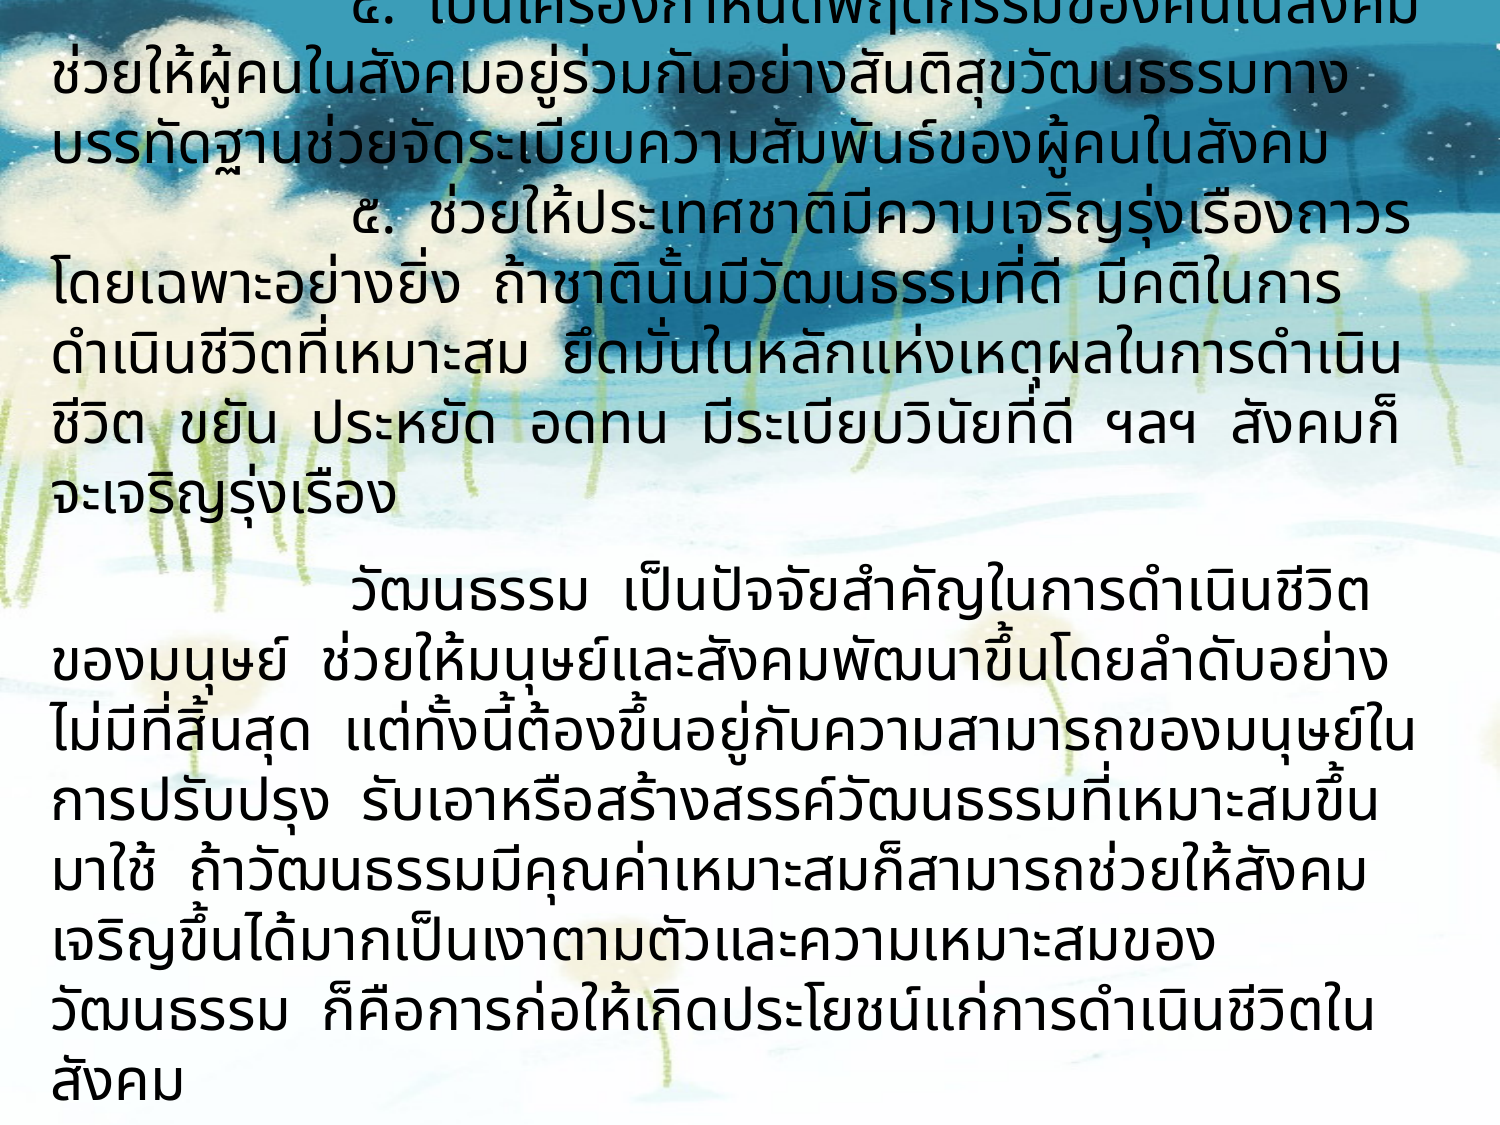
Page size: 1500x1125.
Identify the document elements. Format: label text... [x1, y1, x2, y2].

picture [0, 0, 1500, 1125]
text_box ๔. เป็นเครื่องกำหนดพฤติกรรมของคนในสังคม ช่วยให้ผู้คนในสังคมอยู่ร่วมกันอย่างสันติสุขวัฒนธรรมทางบรรทัดฐานช่วยจัดระเบียบความสัมพันธ์ของผู้คนในสังคม ๕. ช่วยให้ประเทศชาติมีความเจริญรุ่งเรืองถาวร โดยเฉพาะอย่างยิ่ง ถ้าชาตินั้นมีวัฒนธรรมที่ดี มีคติในการดำเนินชีวิตที่เหมาะสม ยึดมั่นในหลักแห่งเหตุผลในการดำเนินชีวิต ขยัน ประหยัด อดทน มีระเบียบวินัยที่ดี ฯลฯ สังคมก็จะเจริญรุ่งเรือง วัฒนธรรม เป็นปัจจัยสำคัญในการดำเนินชีวิตของมนุษย์ ช่วยให้มนุษย์และสังคมพัฒนาขึ้นโดยลำดับอย่างไม่มีที่สิ้นสุด แต่ทั้งนี้ต้องขึ้นอยู่กับความสามารถของมนุษย์ในการปรับปรุง รับเอาหรือสร้างสรรค์วัฒนธรรมที่เหมาะสมขึ้นมาใช้ ถ้าวัฒนธรรมมีคุณค่าเหมาะสมก็สามารถช่วยให้สังคมเจริญขึ้นได้มากเป็นเงาตามตัวและความเหมาะสมของวัฒนธรรม ก็คือการก่อให้เกิดประโยชน์แก่การดำเนินชีวิตในสังคม [35, 0, 1454, 1120]
